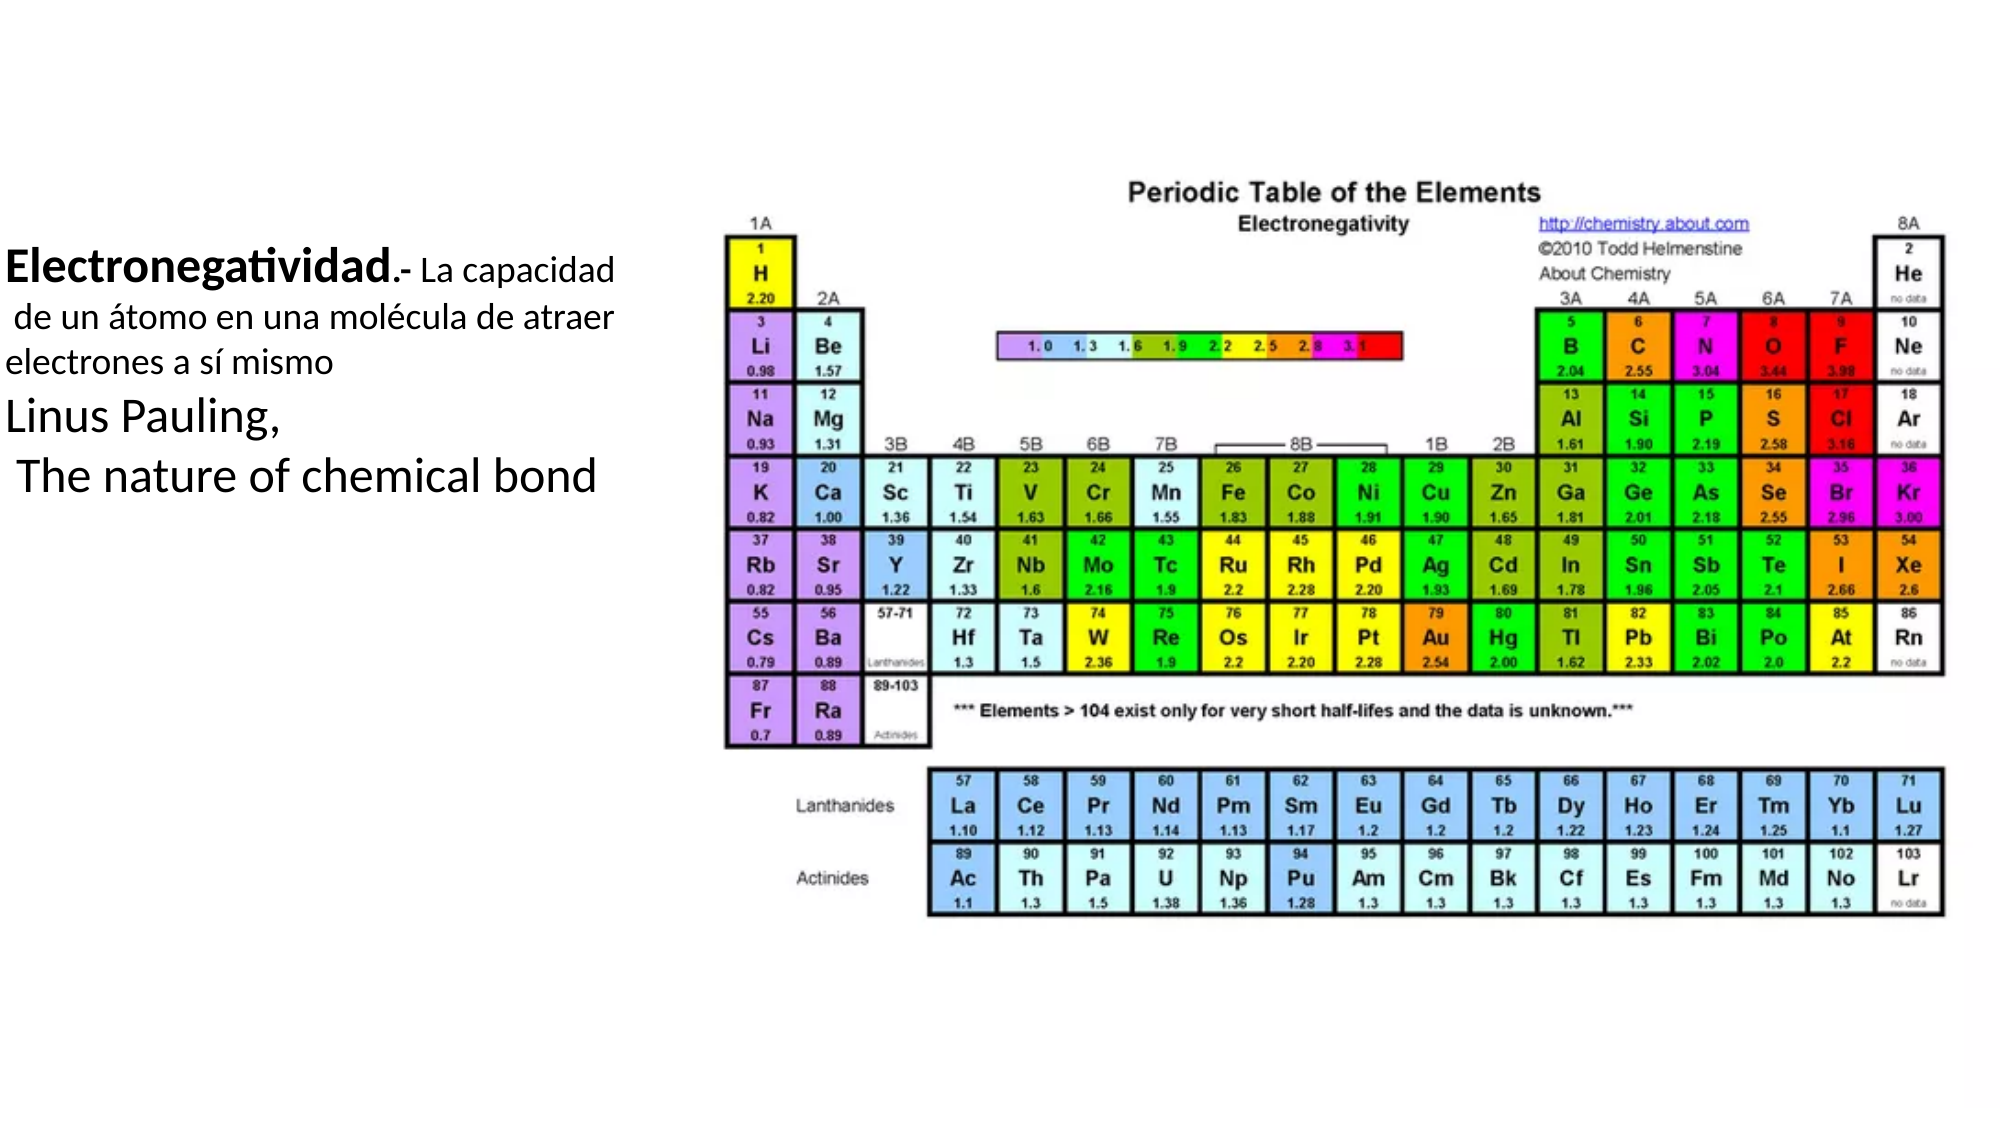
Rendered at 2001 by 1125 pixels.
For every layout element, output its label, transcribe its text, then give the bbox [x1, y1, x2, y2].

picture [643, 17, 2000, 1108]
text_box Electronegatividad.- La capacidad de un átomo en una molécula de atraer electrones a sí mismo Linus Pauling, The nature of chemical bond [0, 224, 640, 510]
